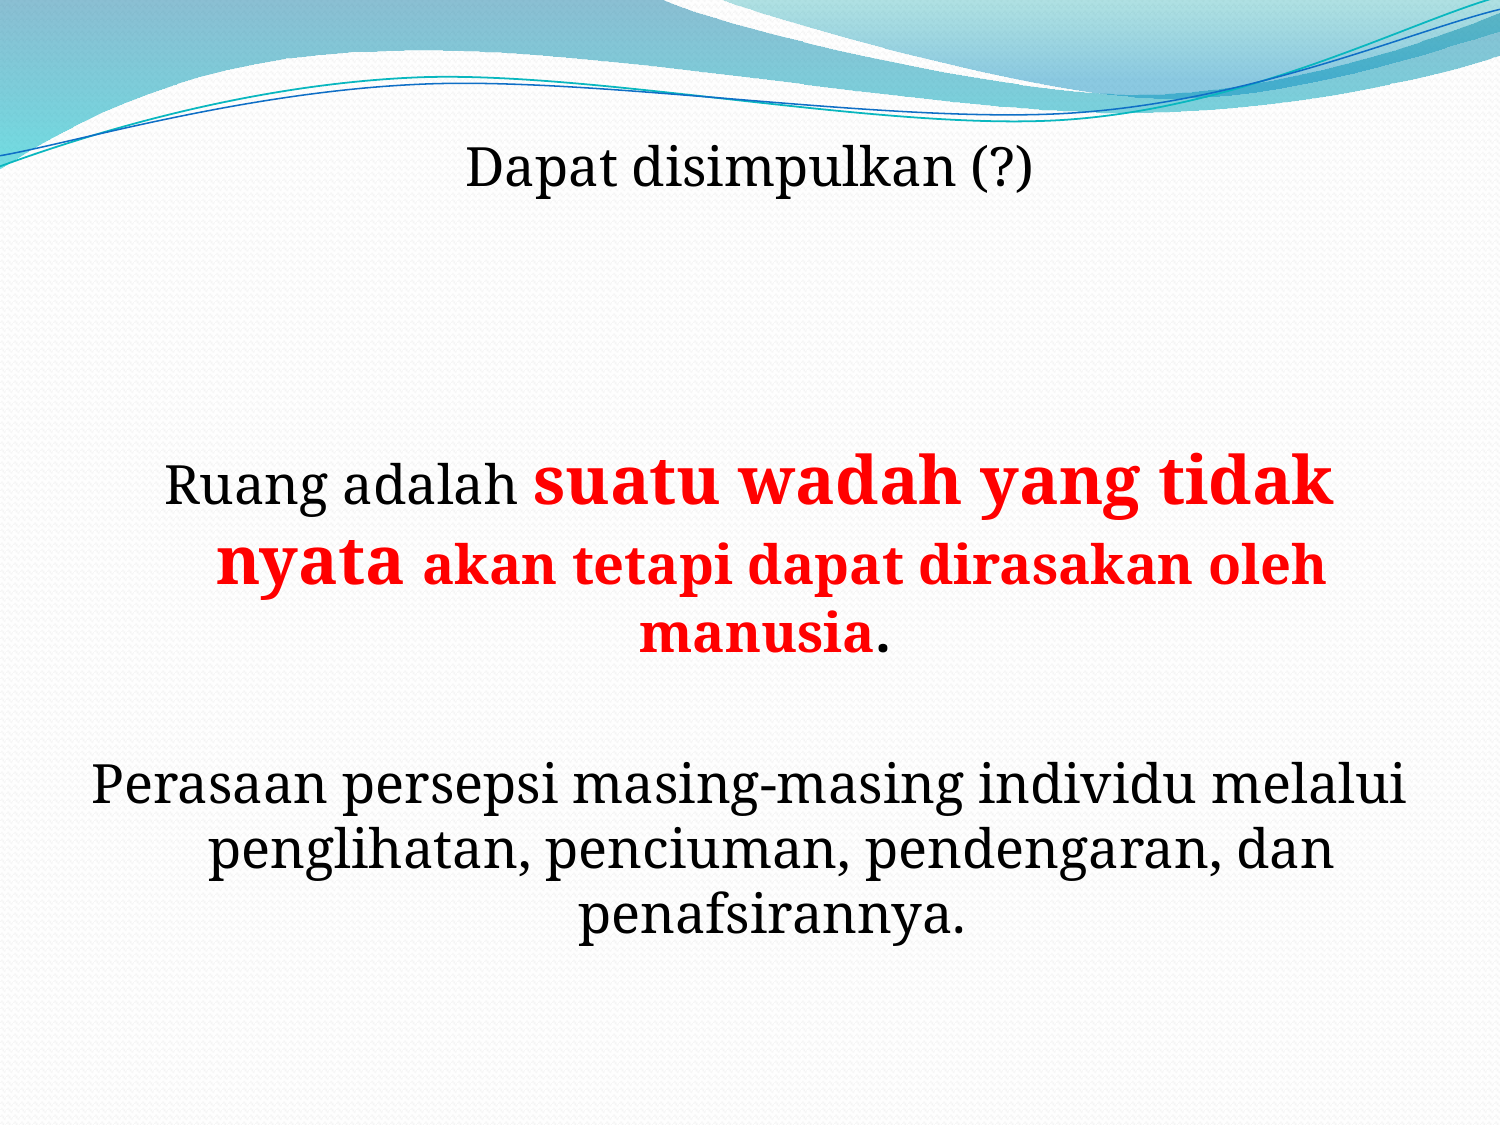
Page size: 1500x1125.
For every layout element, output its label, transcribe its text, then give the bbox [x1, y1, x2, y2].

list Dapat disimpulkan (?) Ruang adalah suatu wadah yang tidak nyata akan tetapi dapat dirasakan oleh manusia. Perasaan persepsi masing-masing individu melalui penglihatan, penciuman, pendengaran, dan penafsirannya. [75, 125, 1425, 1038]
